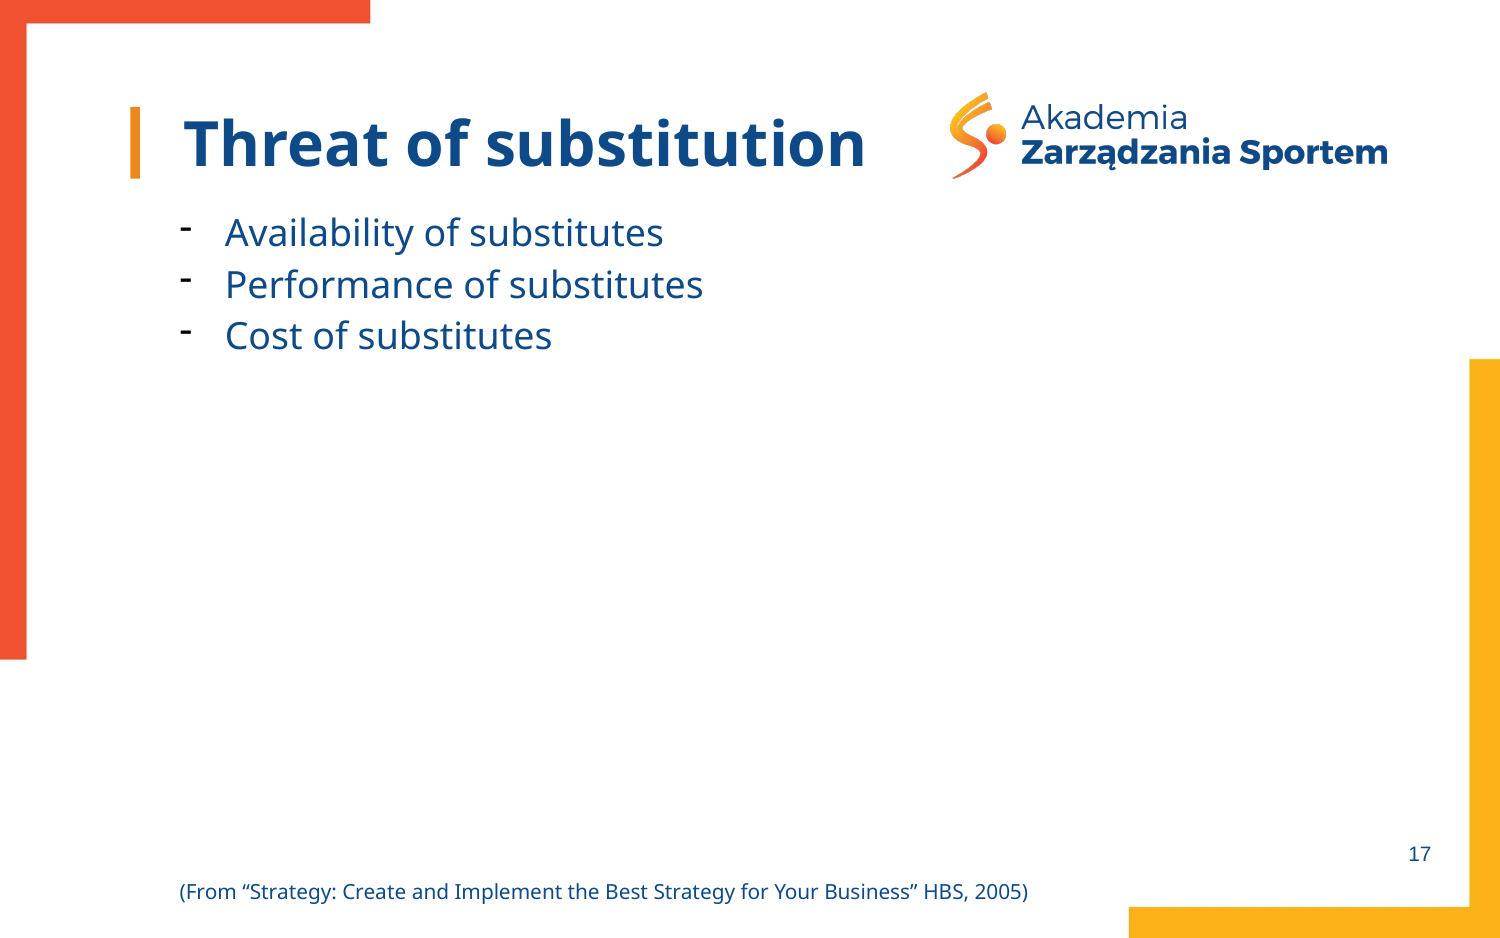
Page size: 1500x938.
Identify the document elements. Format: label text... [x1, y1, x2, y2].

text_box 17 [1387, 809, 1447, 896]
text_box [130, 106, 140, 179]
text_box Availability of substitutes Performance of substitutes Cost of substitutes (From “Strategy: Create and Implement the Best Strategy for Your Business” HBS, 2005) [164, 187, 1244, 660]
text_box Threat of substitution [168, 88, 954, 182]
picture [0, 0, 1500, 938]
text_box [1226, 54, 1446, 163]
